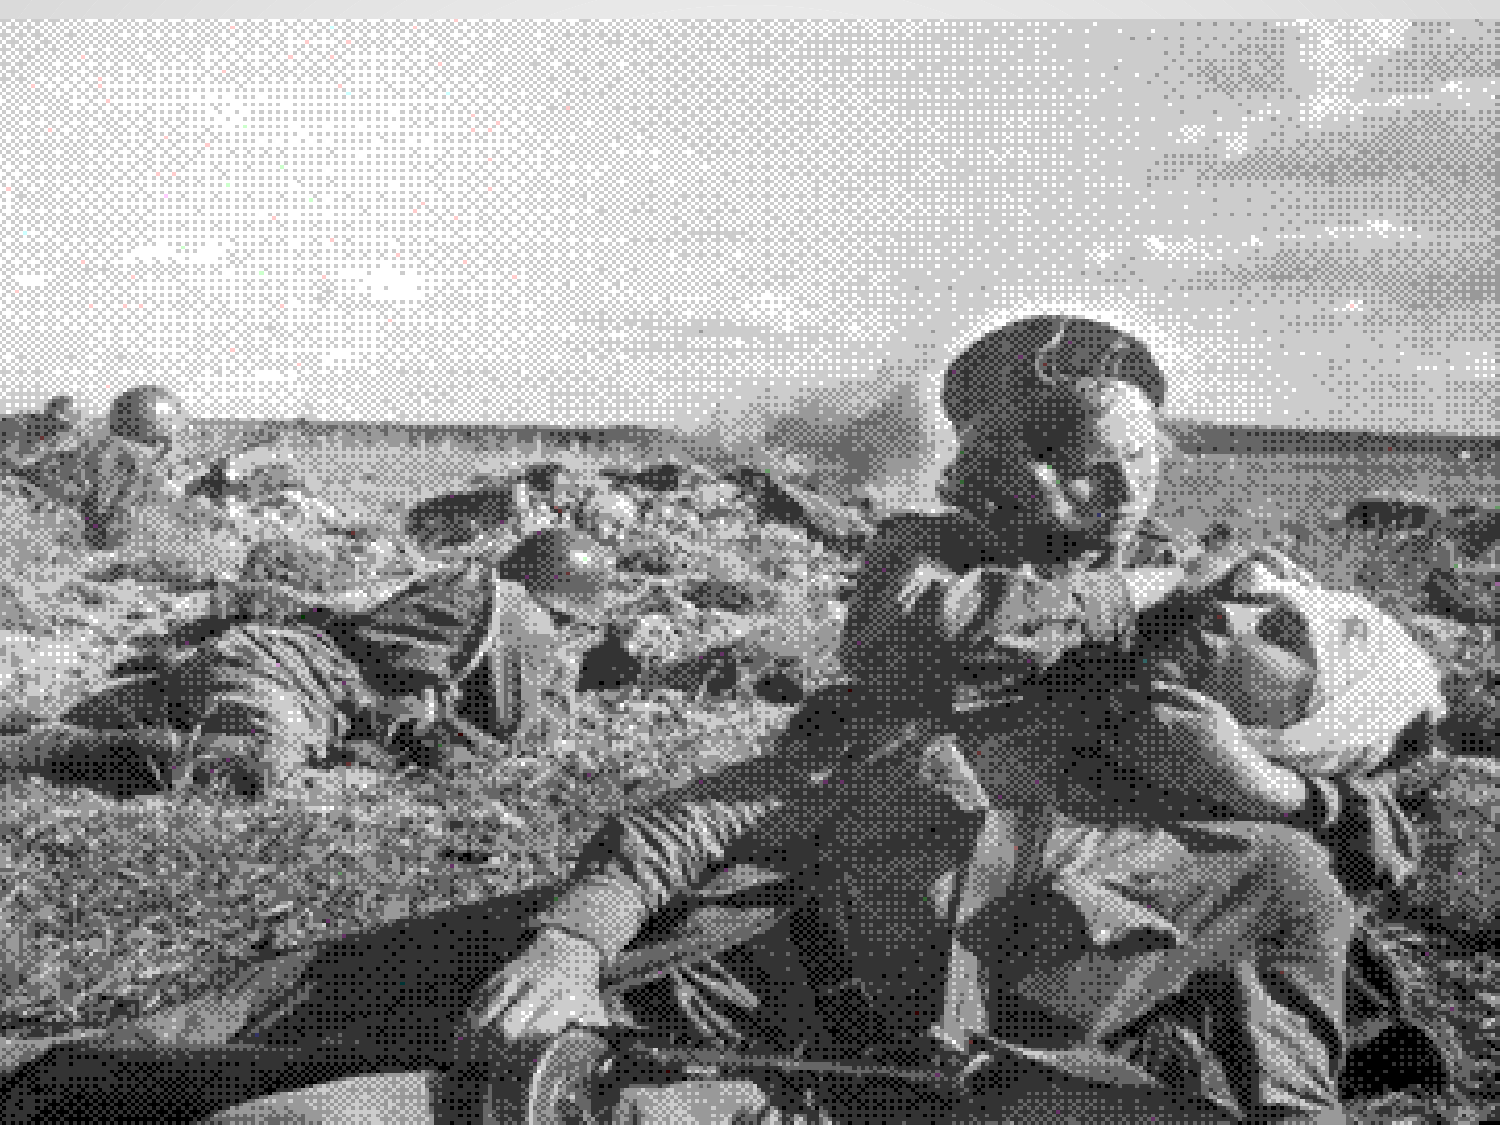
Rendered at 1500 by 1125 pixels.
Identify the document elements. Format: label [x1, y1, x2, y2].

list [0, 18, 1500, 1125]
